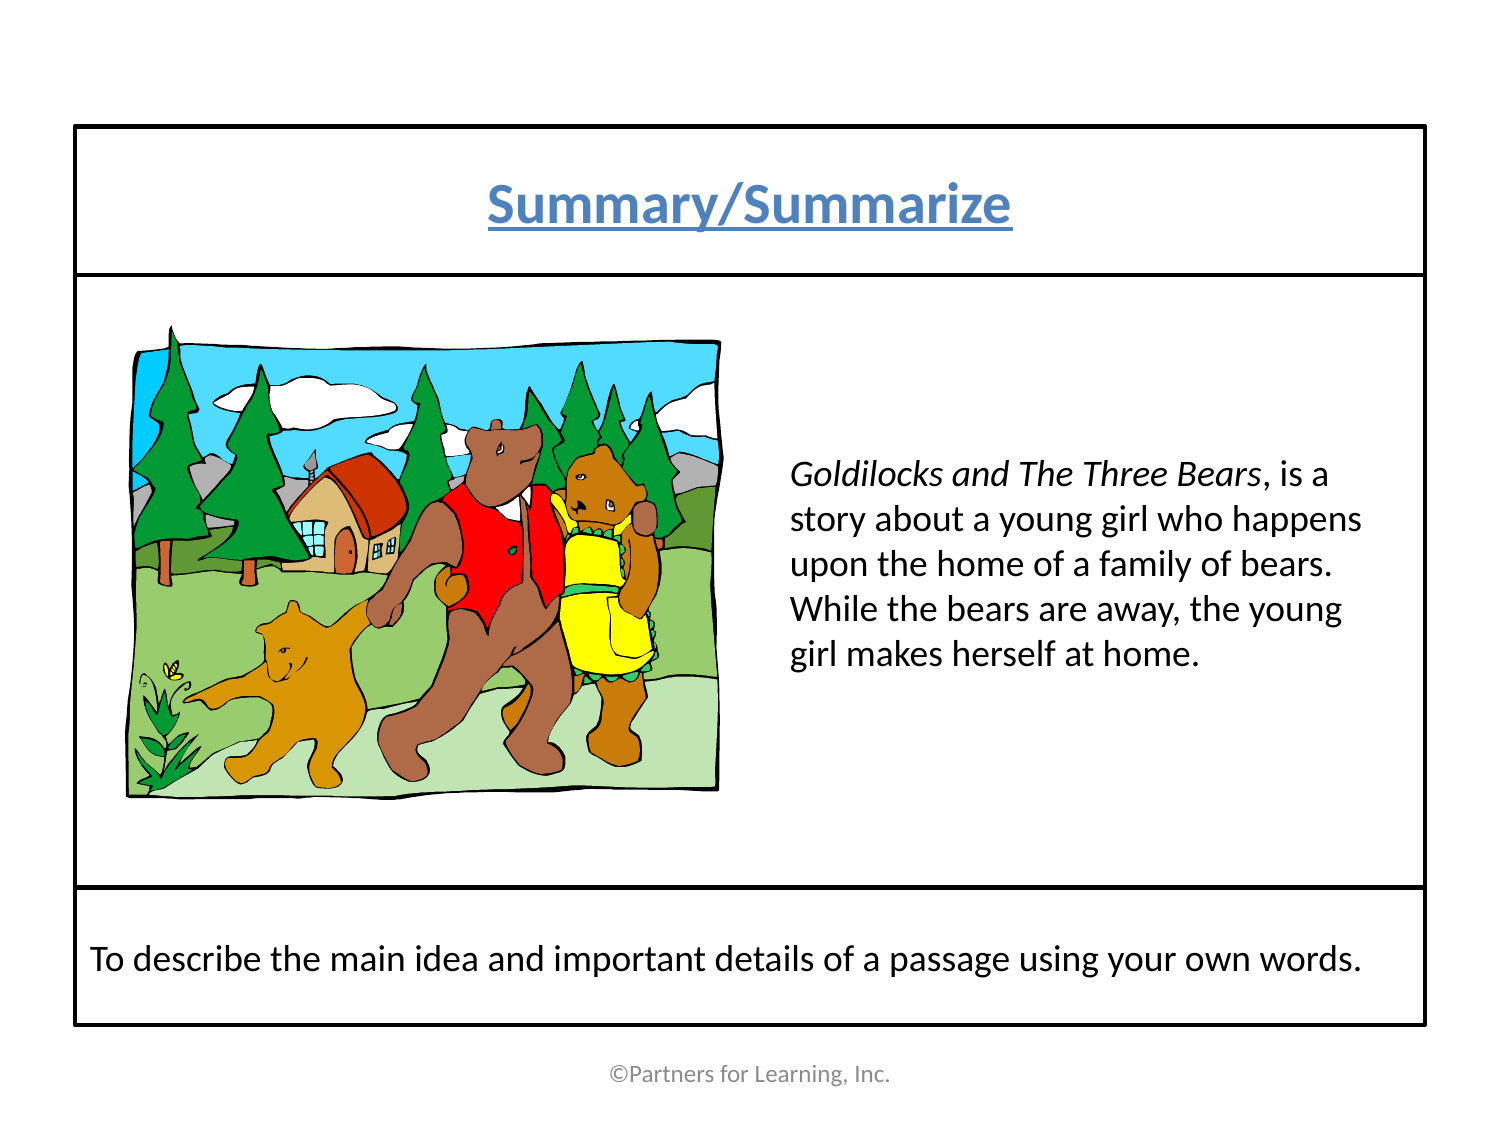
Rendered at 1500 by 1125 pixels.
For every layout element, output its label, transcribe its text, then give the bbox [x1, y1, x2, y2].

picture [124, 324, 724, 800]
footer ©Partners for Learning, Inc. [512, 1042, 988, 1103]
text_box Goldilocks and The Three Bears, is a story about a young girl who happens upon the home of a family of bears. While the bears are away, the young girl makes herself at home. [774, 441, 1413, 681]
list To describe the main idea and important details of a passage using your own words. [75, 887, 1425, 1025]
list Summary/Summarize [75, 125, 1425, 275]
